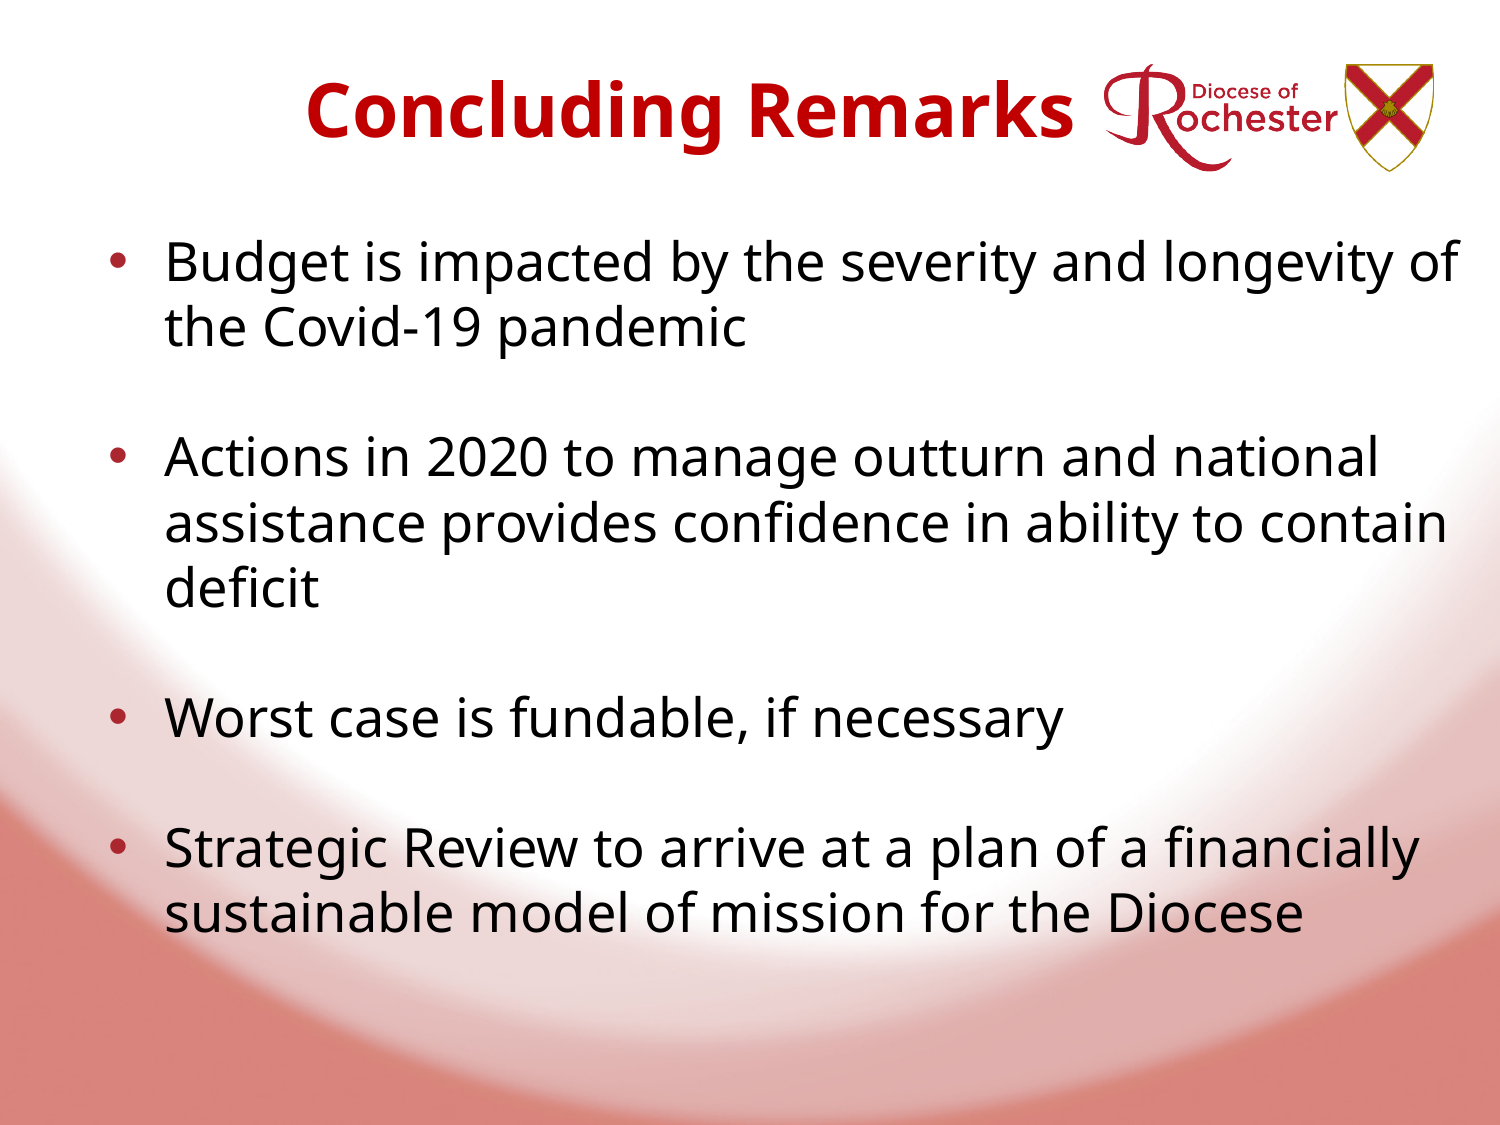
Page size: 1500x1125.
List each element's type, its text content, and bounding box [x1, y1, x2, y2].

list Budget is impacted by the severity and longevity of the Covid-19 pandemic Actions in 2020 to manage outturn and national assistance provides confidence in ability to contain deficit Worst case is fundable, if necessary Strategic Review to arrive at a plan of a financially sustainable model of mission for the Diocese [93, 219, 1499, 1035]
picture [0, 64, 1500, 1125]
title Concluding Remarks [289, 54, 1140, 203]
